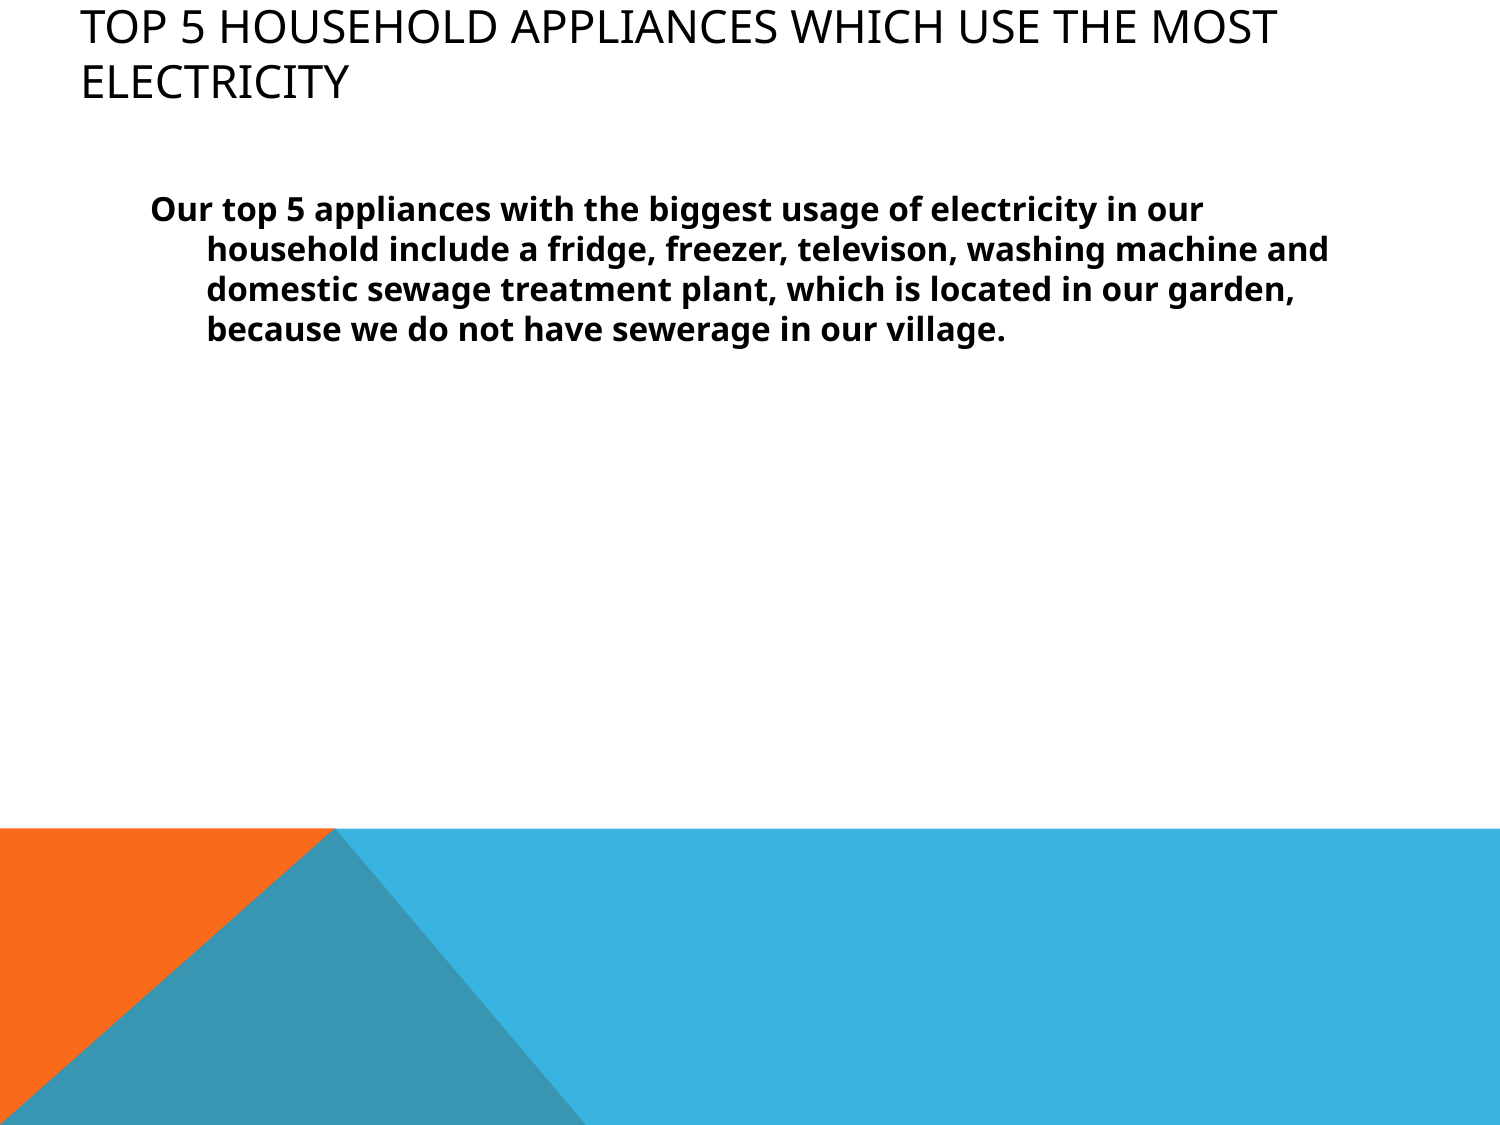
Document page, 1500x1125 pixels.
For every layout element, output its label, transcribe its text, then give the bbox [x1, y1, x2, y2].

list Our top 5 appliances with the biggest usage of electricity in our household include a fridge, freezer, televison, washing machine and domestic sewage treatment plant, which is located in our garden, because we do not have sewerage in our village. [135, 180, 1369, 768]
title Top 5 household Appliances Which use the most electricity [64, 42, 1500, 133]
